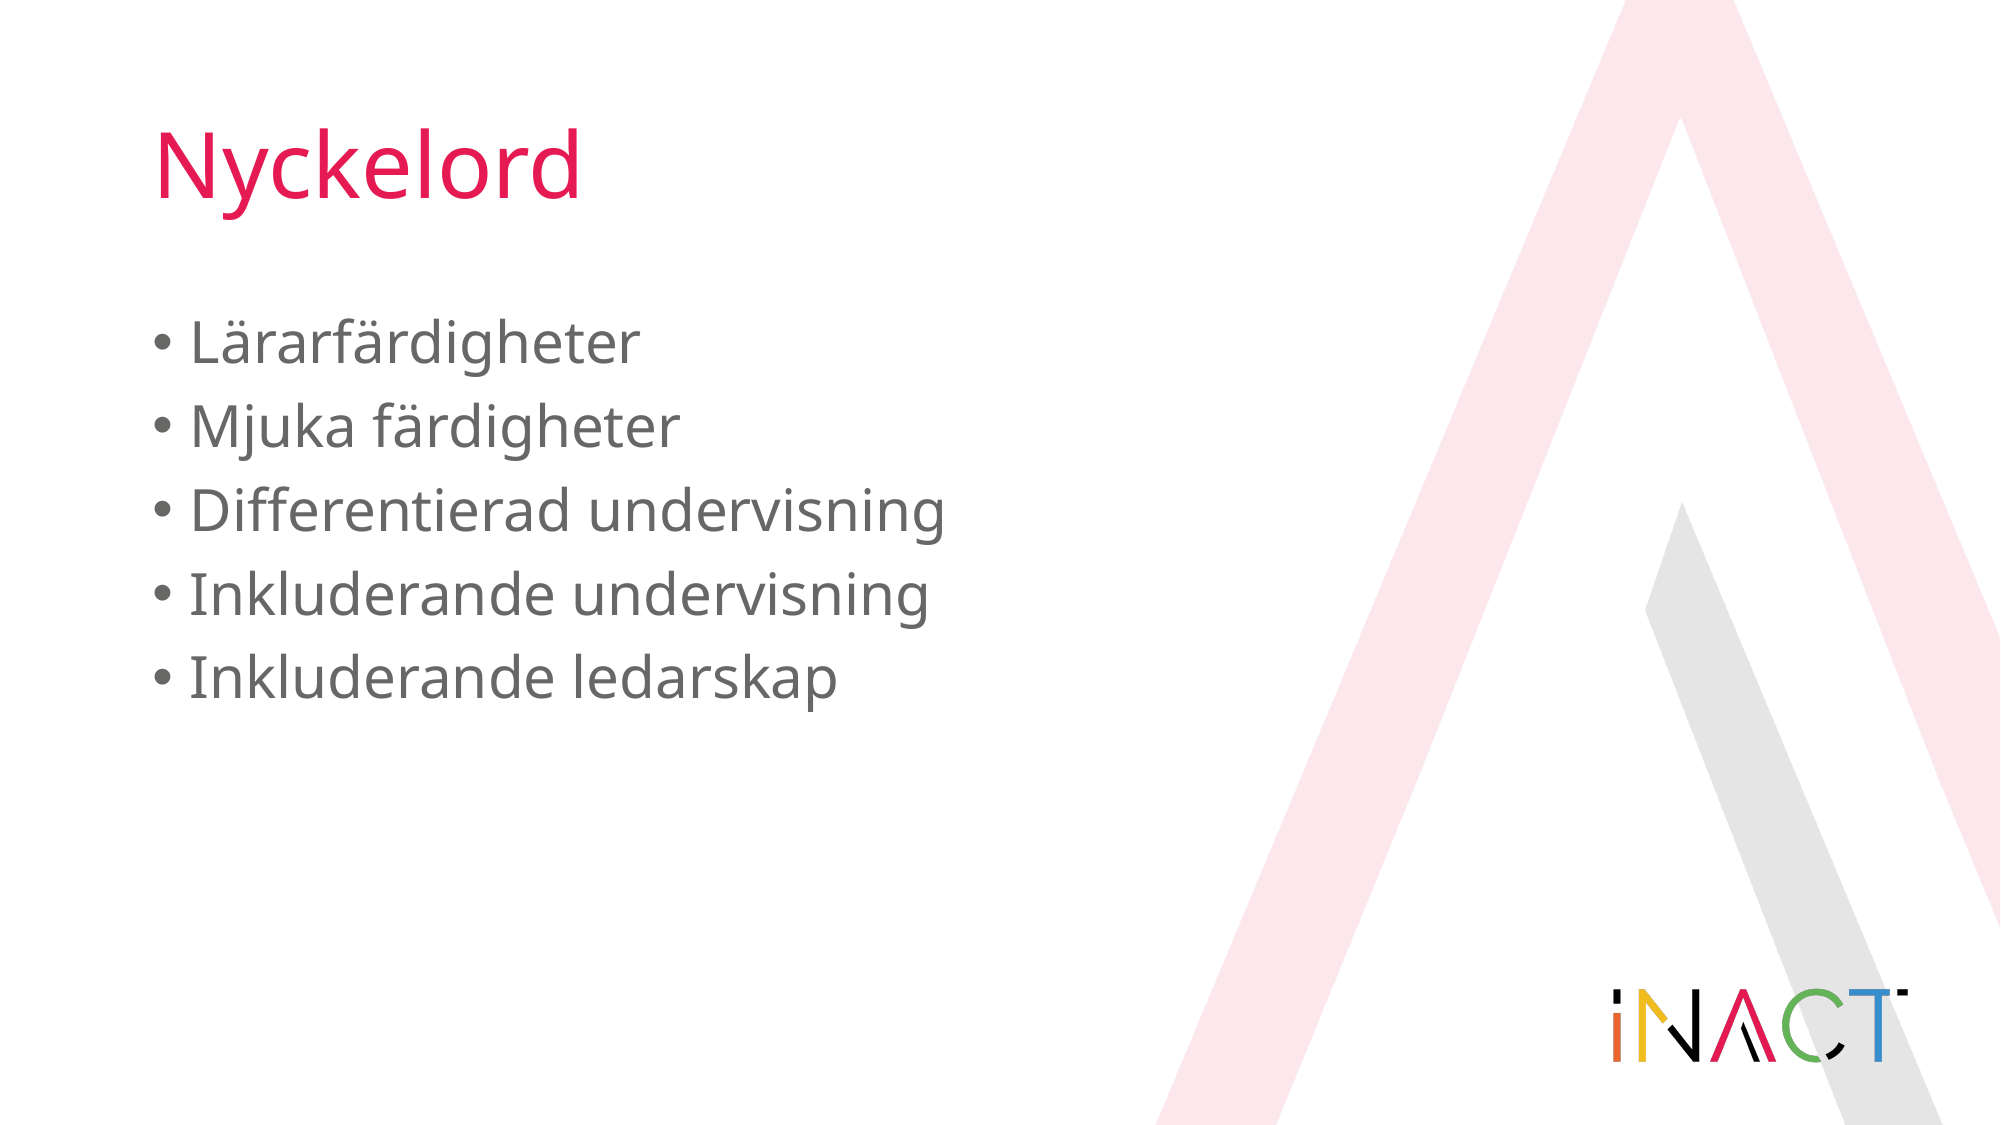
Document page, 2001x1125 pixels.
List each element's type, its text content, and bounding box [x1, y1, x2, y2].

list Lärarfärdigheter Mjuka färdigheter Differentierad undervisning Inkluderande undervisning Inkluderande ledarskap [137, 305, 1863, 1020]
picture [1148, 0, 2001, 1125]
title Nyckelord [137, 59, 1863, 278]
